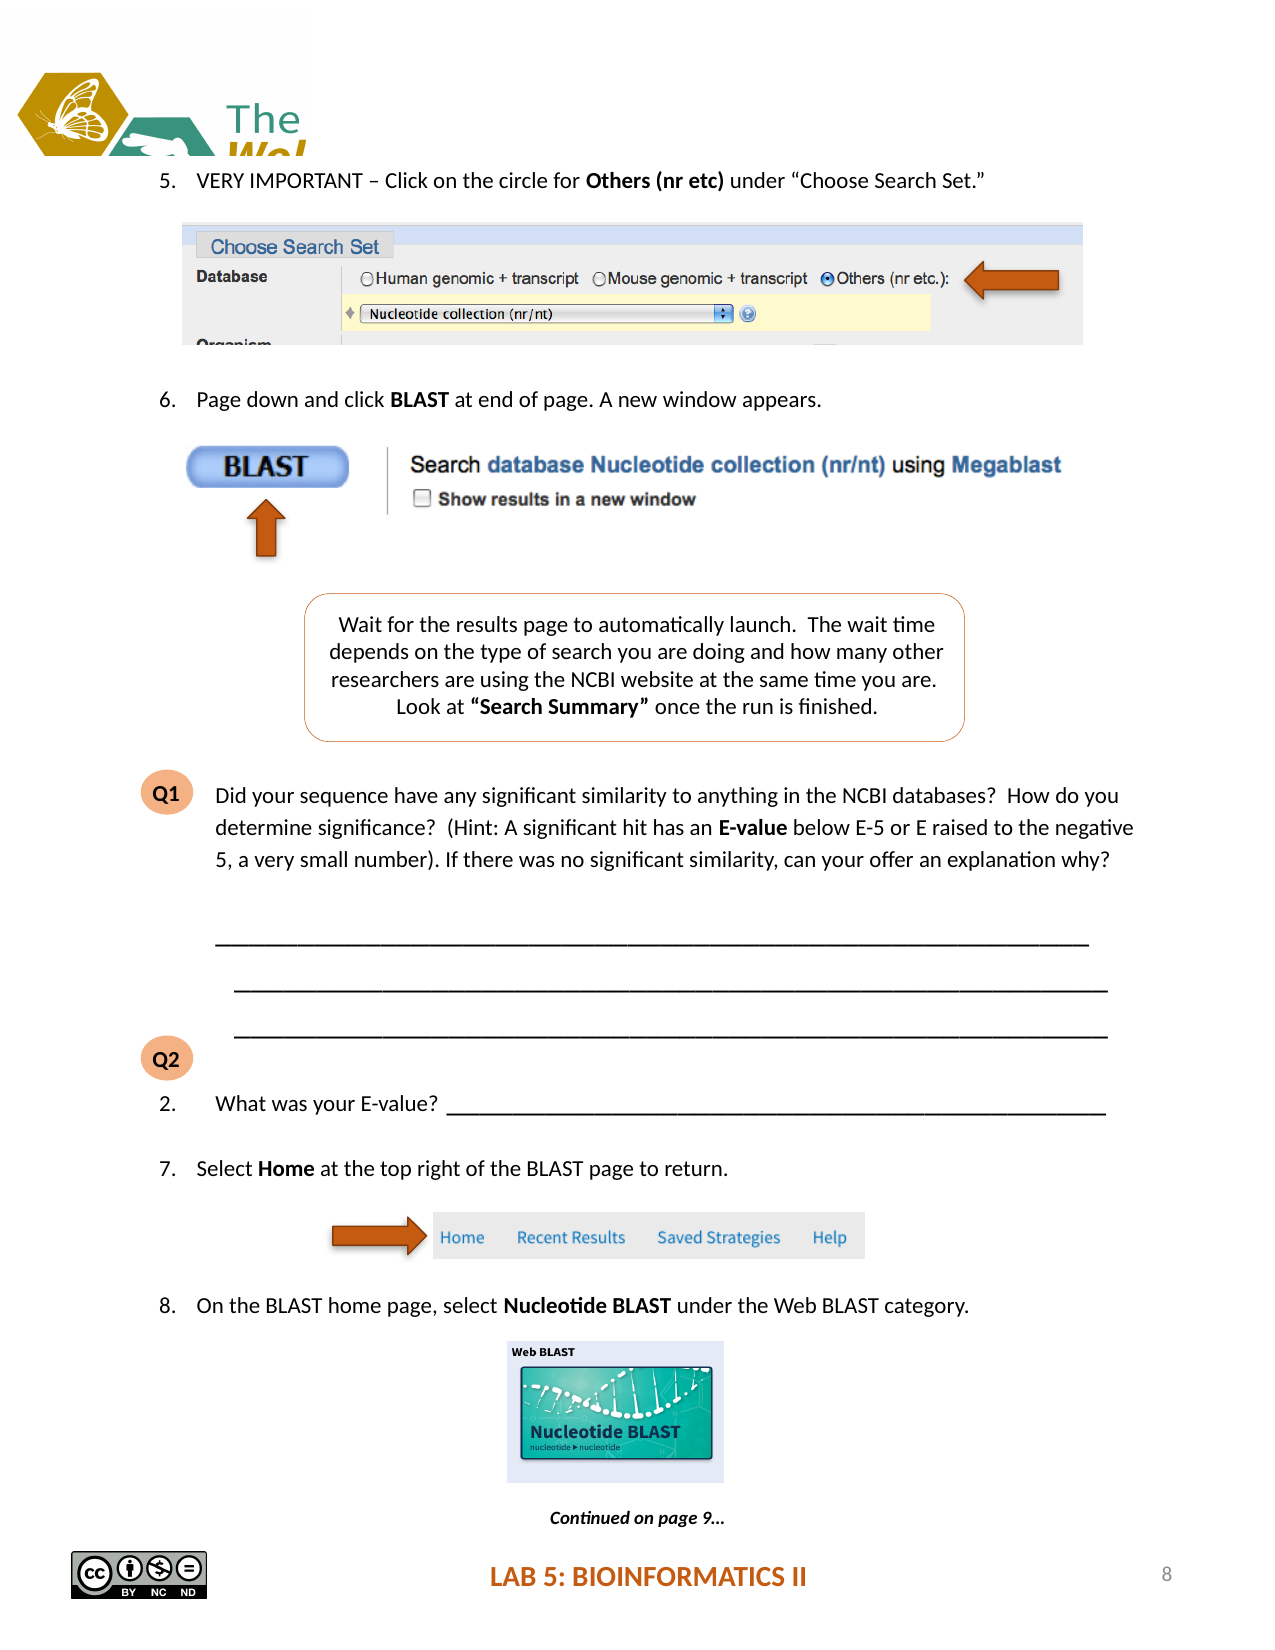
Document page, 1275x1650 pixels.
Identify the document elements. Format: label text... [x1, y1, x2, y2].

text_box [332, 1217, 427, 1255]
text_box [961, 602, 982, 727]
picture [1, 10, 306, 156]
text_box VERY IMPORTANT – Click on the circle for Others (nr etc) under “Choose Search Set.” Page down and click BLAST at end of page. A new window appears. Select Home at the top right of the BLAST page to return. On the BLAST home page, select Nucleotide BLAST under the Web BLAST category. [144, 157, 1154, 769]
text_box Did your sequence have any significant similarity to anything in the NCBI databases? How do you determine significance? (Hint: A significant hit has an E-value below E-5 or E raised to the negative 5, a very small number). If there was no significant similarity, can your offer an explanation why? _____________________________________________________ _____________________________________________________ _____________________________________________________ What was your E-value? ________________________________________ [144, 769, 1154, 1126]
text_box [130, 1035, 202, 1081]
text_box LAB 5: BIOINFORMATICS II [475, 1549, 823, 1600]
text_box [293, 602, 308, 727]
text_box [130, 769, 202, 815]
picture [507, 1341, 724, 1484]
text_box Continued on page 9… [513, 1498, 762, 1536]
slide_number 8 [900, 1529, 1188, 1618]
picture [182, 222, 1083, 345]
picture [166, 437, 1065, 516]
text_box [247, 516, 285, 556]
text_box [303, 592, 966, 743]
picture [433, 1212, 865, 1260]
text_box VERY IMPORTANT – Click on the circle for Others (nr etc) under “Choose Search Set.” Page down and click BLAST at end of page. A new window appears. Select Home at the top right of the BLAST page to return. On the BLAST home page, select Nucleotide BLAST under the Web BLAST category. [144, 1126, 1154, 1409]
picture [71, 1551, 207, 1599]
